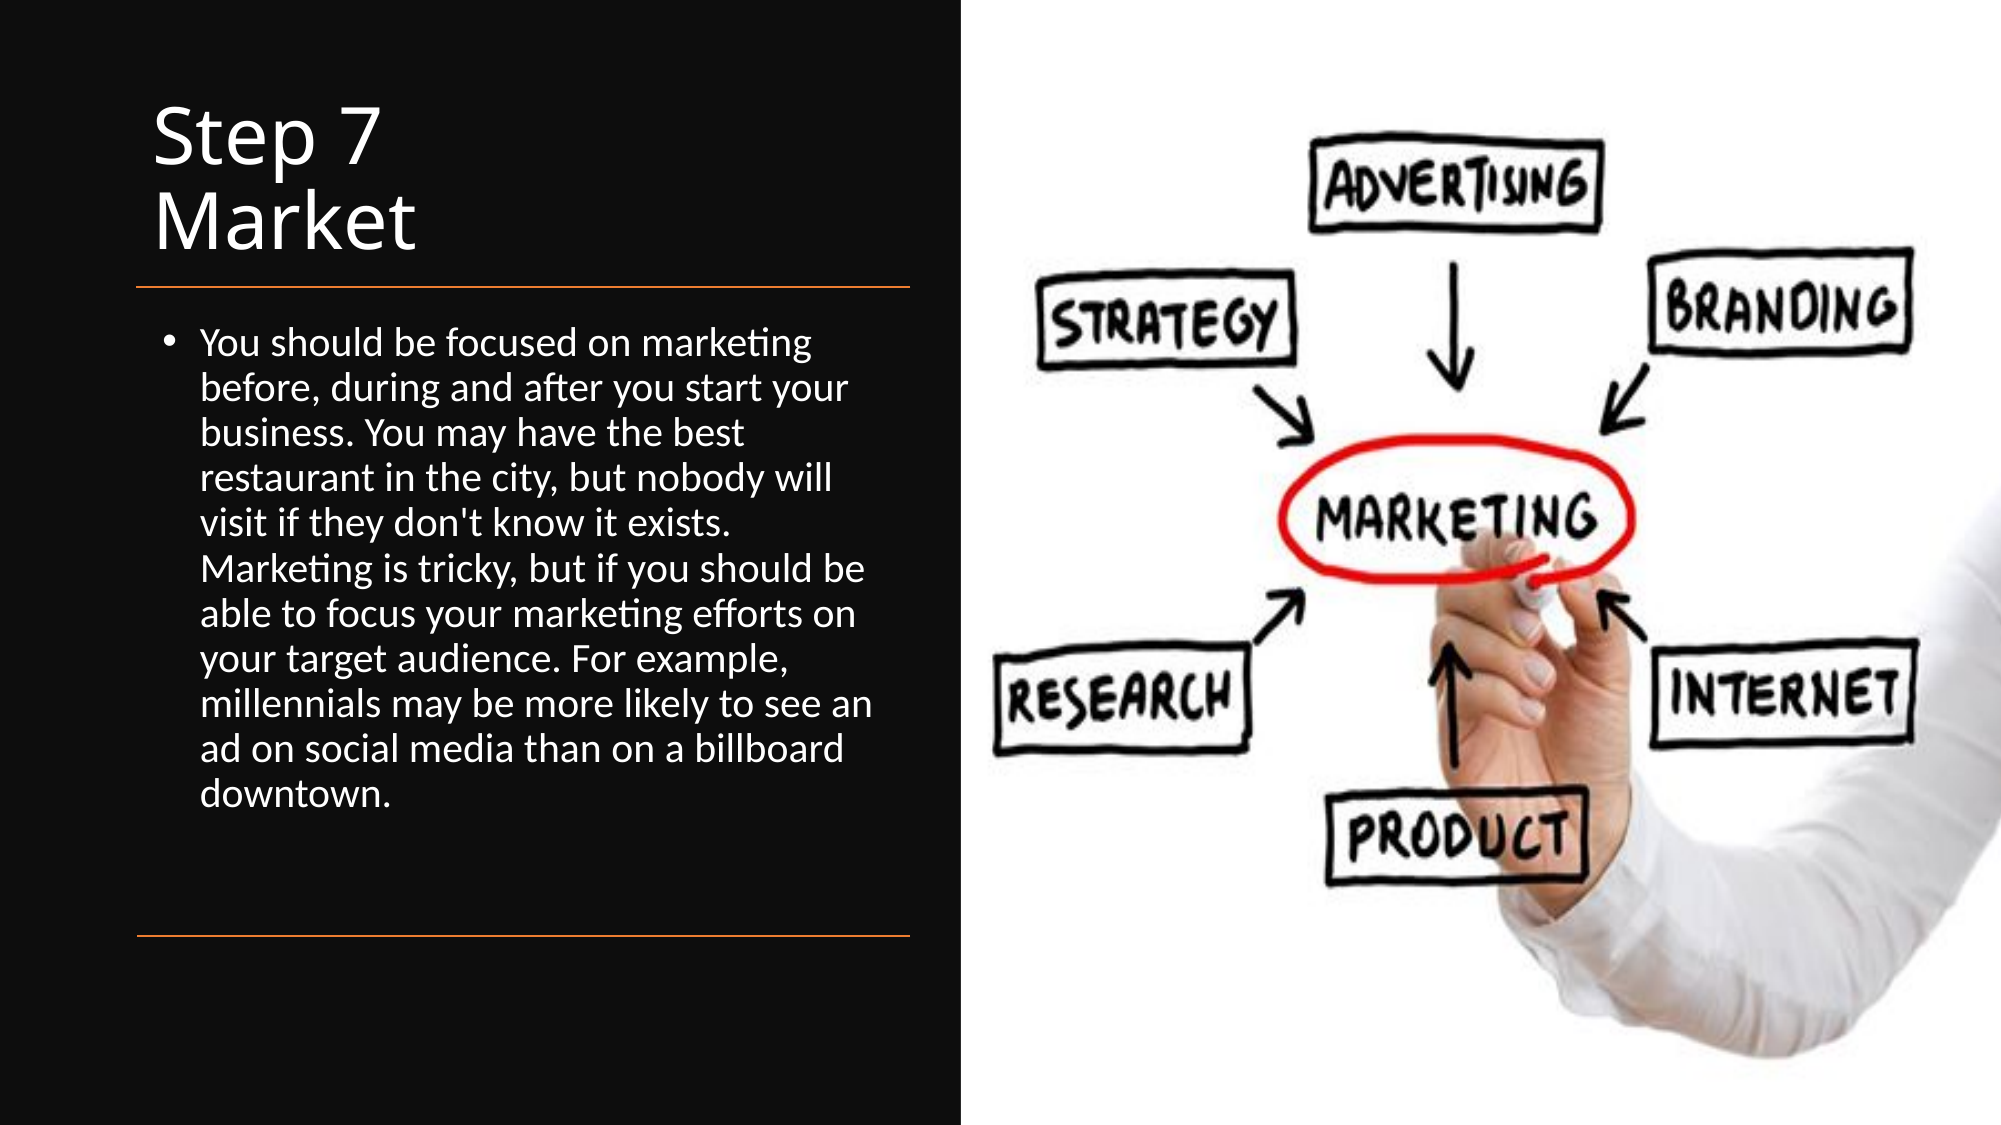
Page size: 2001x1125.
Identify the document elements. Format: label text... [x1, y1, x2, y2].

title Step 7 Market [137, 73, 910, 275]
picture [960, 0, 2001, 1125]
text_box [0, 0, 960, 1125]
list You should be focused on marketing before, during and after you start your business. You may have the best restaurant in the city, but nobody will visit if they don't know it exists. Marketing is tricky, but if you should be able to focus your marketing efforts on your target audience. For example, millennials may be more likely to see an ad on social media than on a billboard downtown. [147, 313, 900, 912]
